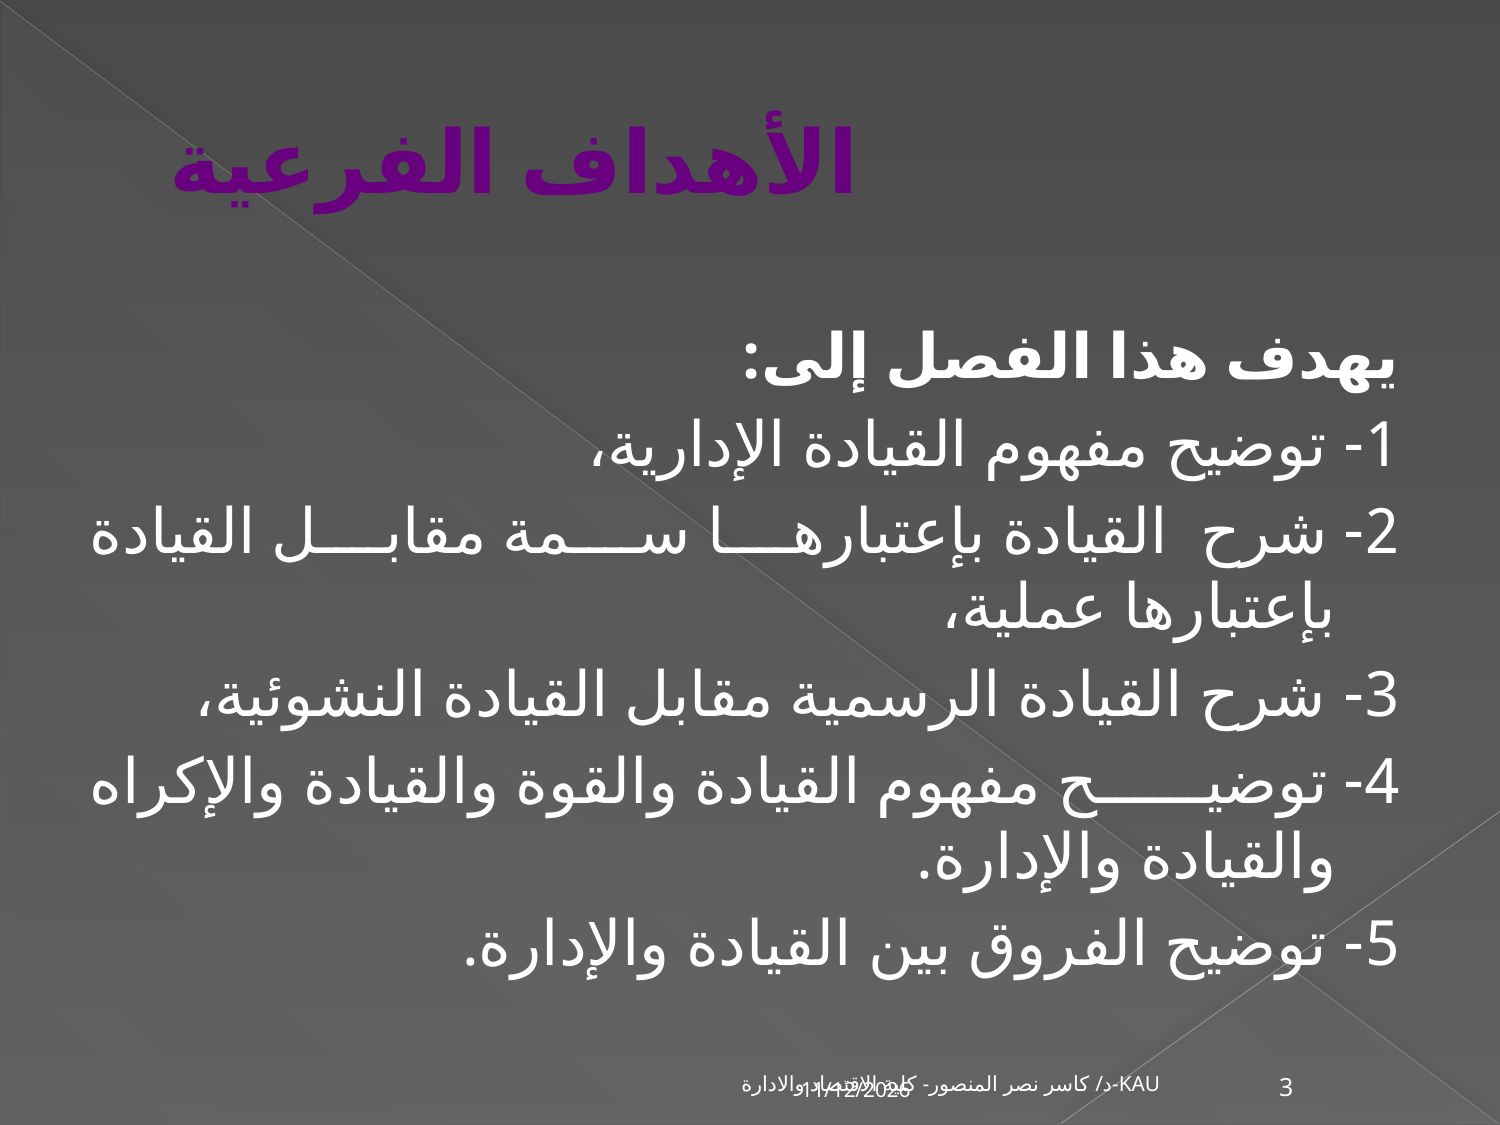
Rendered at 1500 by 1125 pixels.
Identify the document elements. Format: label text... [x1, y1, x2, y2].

footer د/ كاسر نصر المنصور- كلية الاقتصاد والادارة-KAU [512, 1042, 1175, 1103]
list يهدف هذا الفصل إلى: 1- توضيح مفهوم القيادة الإدارية، 2- شرح القيادة بإعتبارها سمة مقابل القيادة بإعتبارها عملية، 3- شرح القيادة الرسمية مقابل القيادة النشوئية، 4- توضيح مفهوم القيادة والقوة والقيادة والإكراه والقيادة والإدارة. 5- توضيح الفروق بين القيادة والإدارة. [75, 308, 1425, 1059]
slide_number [786, 1103, 1136, 1113]
title الأهداف الفرعية [75, 43, 1425, 274]
slide_number 3 [1245, 1063, 1328, 1113]
